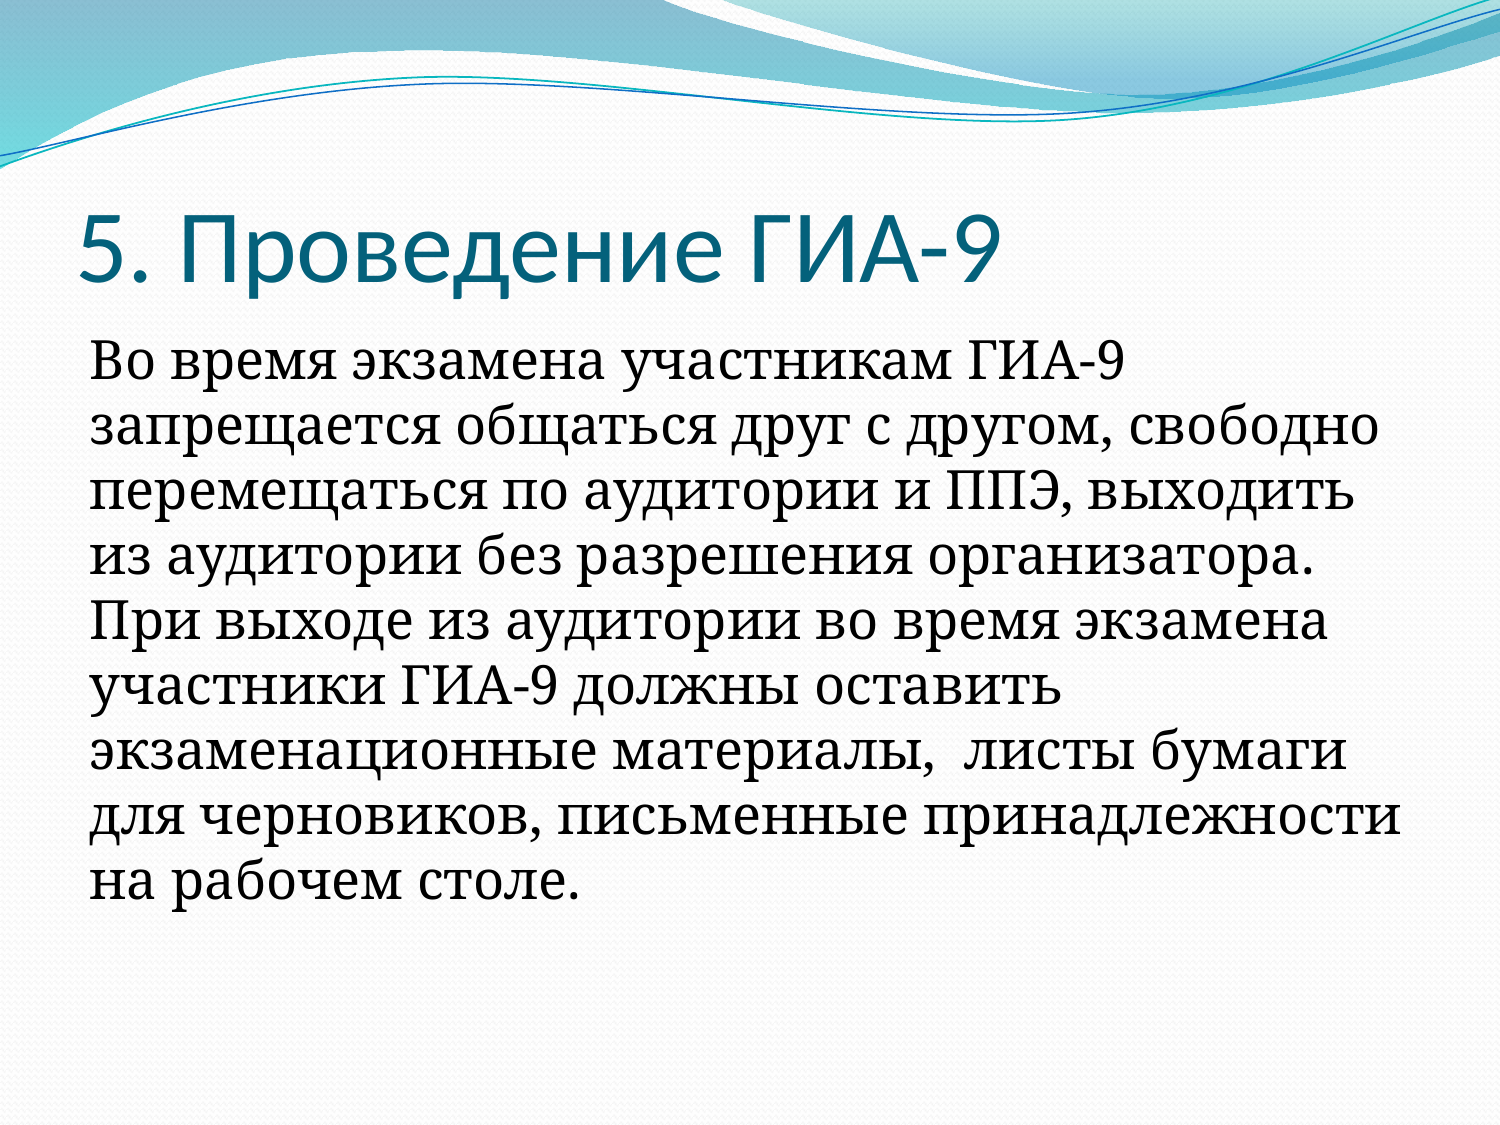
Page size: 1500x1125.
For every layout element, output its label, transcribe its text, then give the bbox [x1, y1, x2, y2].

list Во время экзамена участникам ГИА-9 запрещается общаться друг с другом, свободно перемещаться по аудитории и ППЭ, выходить из аудитории без разрешения организатора. При выходе из аудитории во время экзамена участники ГИА-9 должны оставить экзаменационные материалы, листы бумаги для черновиков, письменные принадлежности на рабочем столе. [75, 317, 1425, 1038]
title 5. Проведение ГИА-9 [75, 115, 1425, 303]
